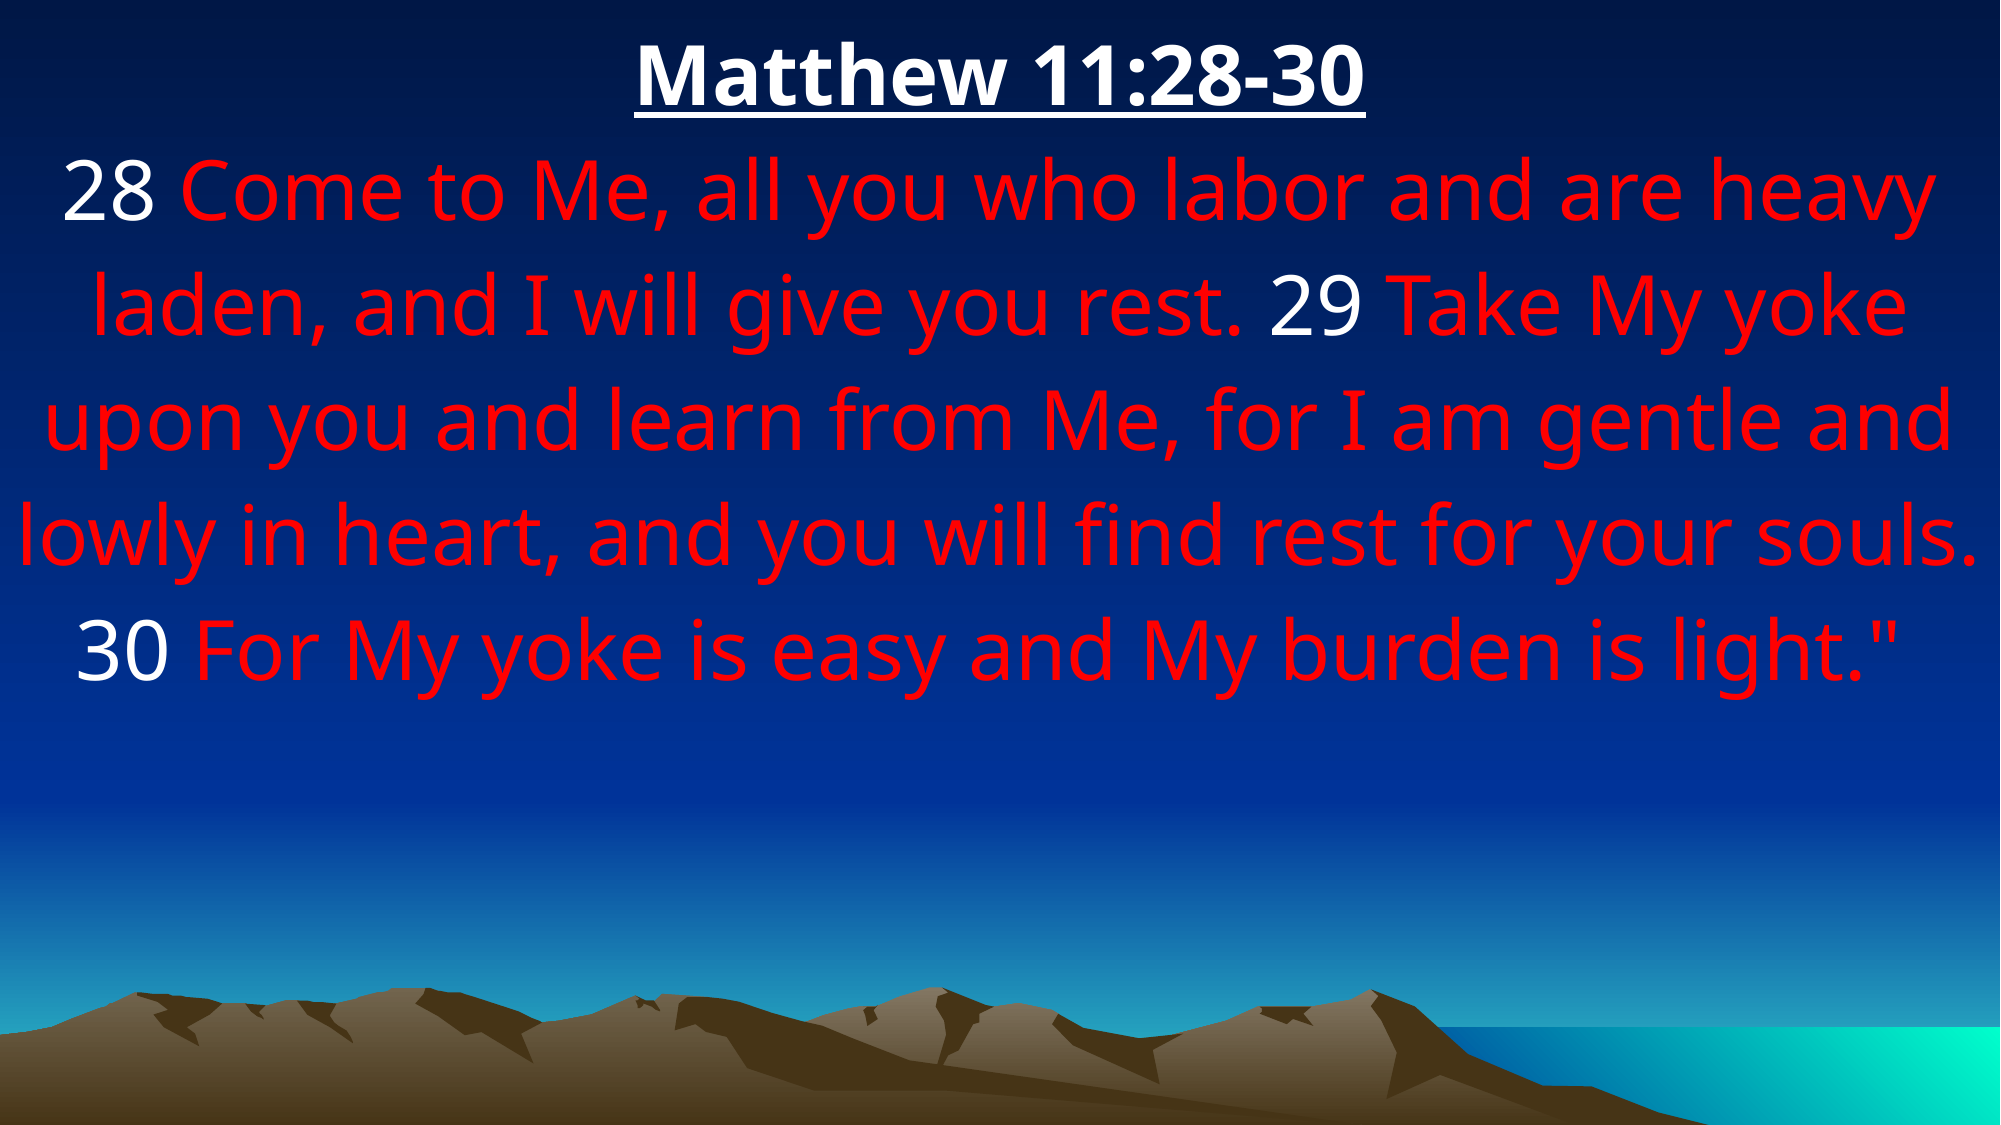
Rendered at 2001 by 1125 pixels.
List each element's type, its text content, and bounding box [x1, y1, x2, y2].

text_box Matthew 11:28-30 28 Come to Me, all you who labor and are heavy laden, and I will give you rest. 29 Take My yoke upon you and learn from Me, for I am gentle and lowly in heart, and you will find rest for your souls. 30 For My yoke is easy and My burden is light." [0, 0, 2000, 825]
